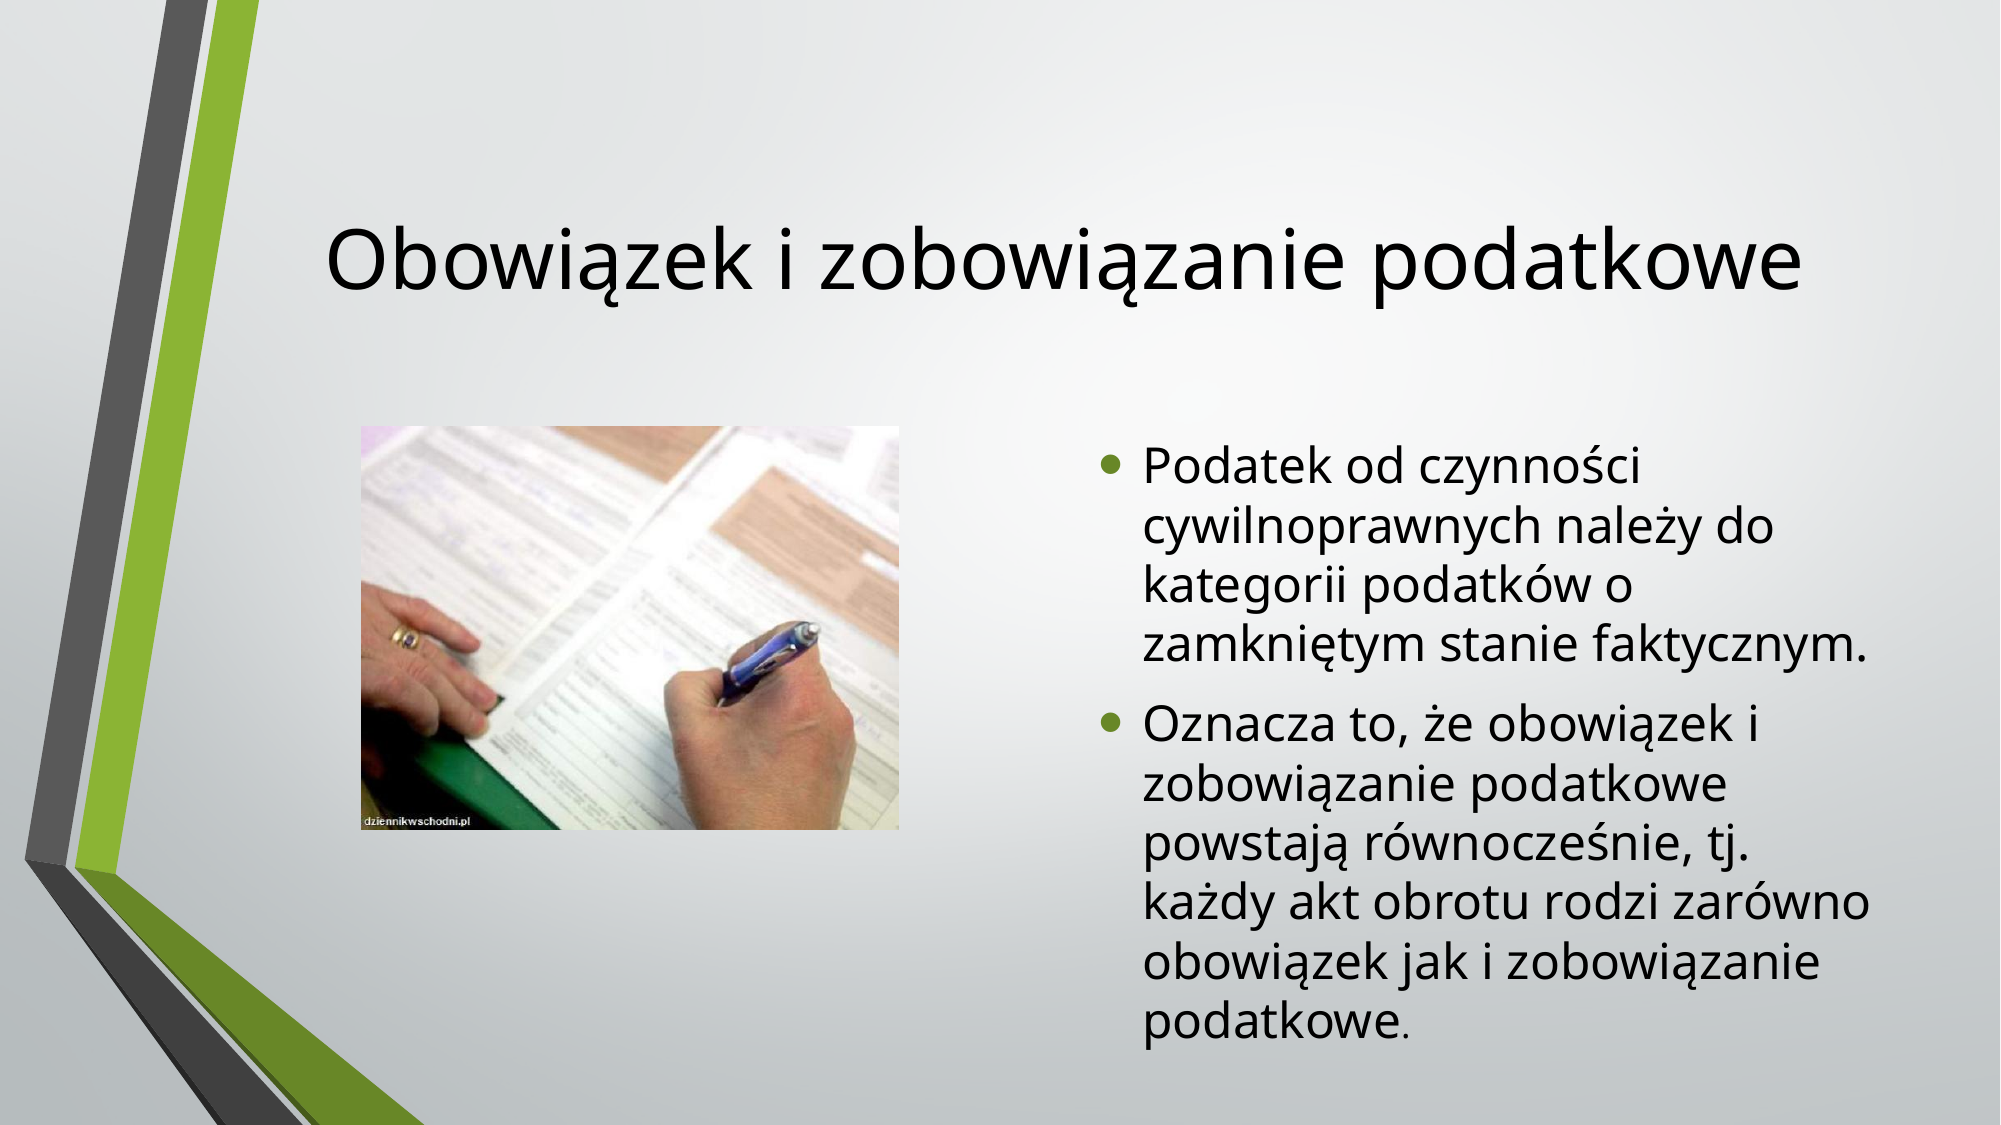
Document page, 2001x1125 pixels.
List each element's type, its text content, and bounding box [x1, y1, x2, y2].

title Obowiązek i zobowiązanie podatkowe [243, 112, 1887, 400]
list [361, 426, 899, 830]
list Podatek od czynności cywilnoprawnych należy do kategorii podatków o zamkniętym stanie faktycznym. Oznacza to, że obowiązek i zobowiązanie podatkowe powstają równocześnie, tj. każdy akt obrotu rodzi zarówno obowiązek jak i zobowiązanie podatkowe. [1083, 426, 1887, 1084]
